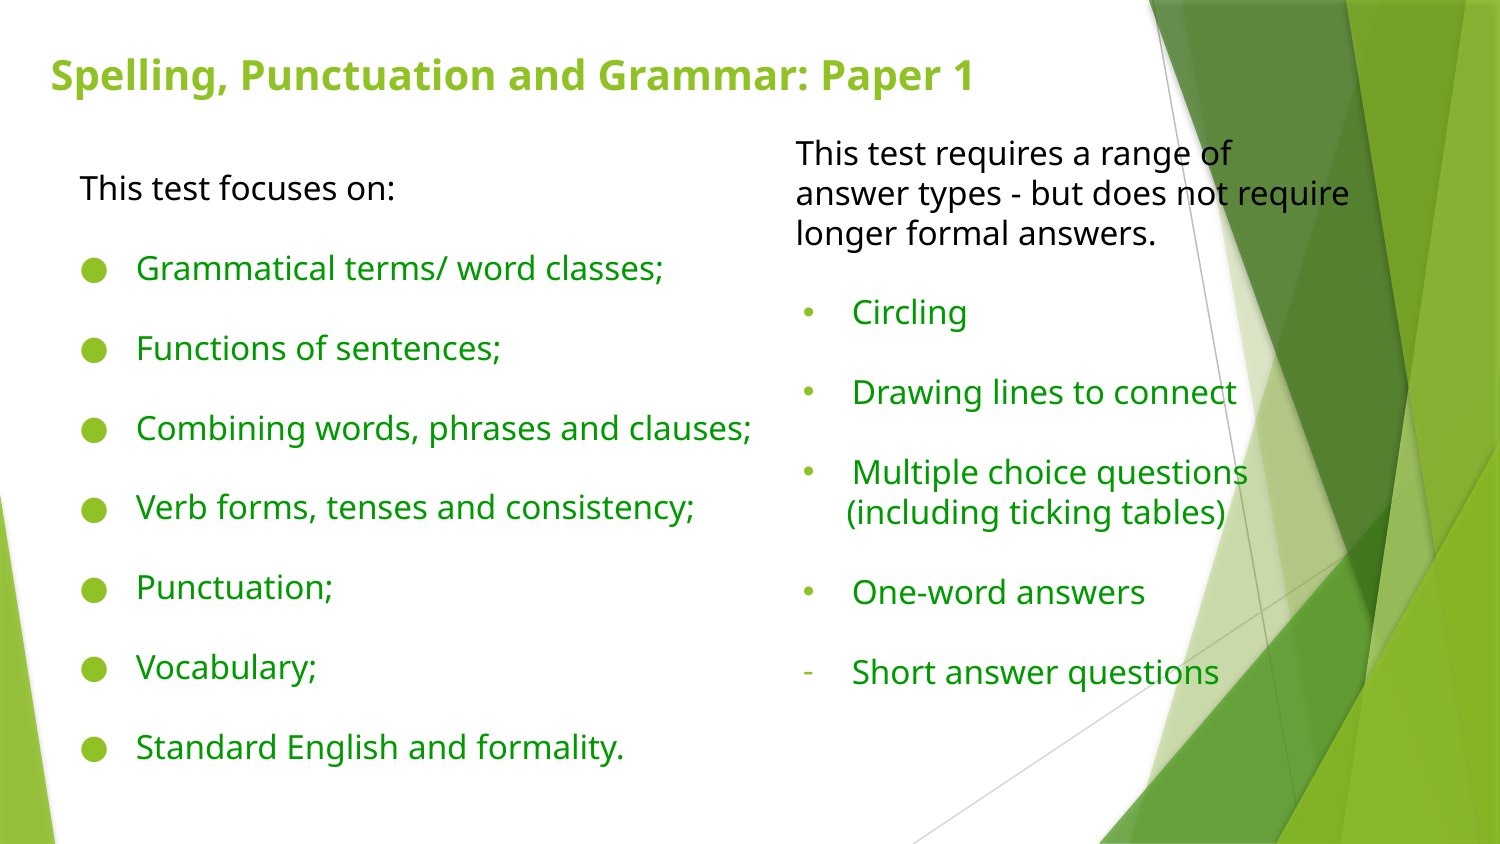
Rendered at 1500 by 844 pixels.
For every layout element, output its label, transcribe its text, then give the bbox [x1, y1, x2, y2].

title Spelling, Punctuation and Grammar: Paper 1 [35, 34, 1434, 106]
text_box This test requires a range of answer types - but does not require longer formal answers. Circling Drawing lines to connect Multiple choice questions (including ticking tables) One-word answers Short answer questions [761, 116, 1370, 746]
list This test focuses on: Grammatical terms/ word classes; Functions of sentences; Combining words, phrases and clauses; Verb forms, tenses and consistency; Punctuation; Vocabulary; Standard English and formality. [45, 152, 787, 781]
